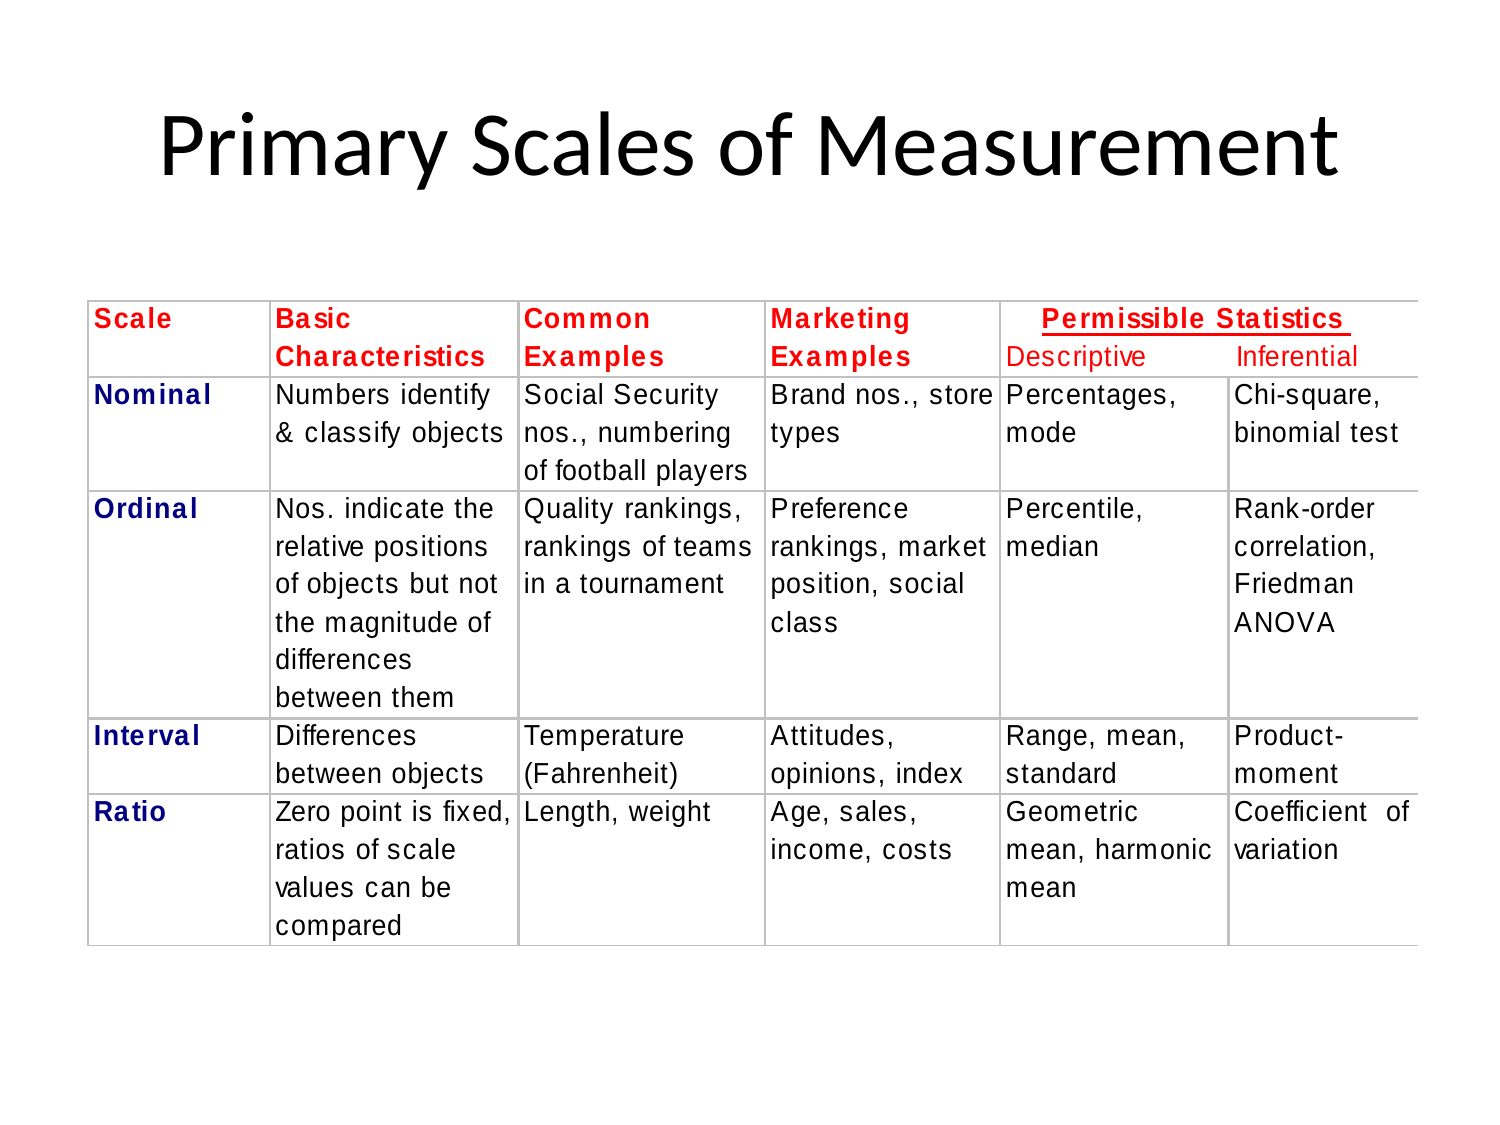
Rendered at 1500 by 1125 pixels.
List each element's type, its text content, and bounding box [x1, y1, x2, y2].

title Primary Scales of Measurement [75, 45, 1425, 233]
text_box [86, 299, 1421, 948]
